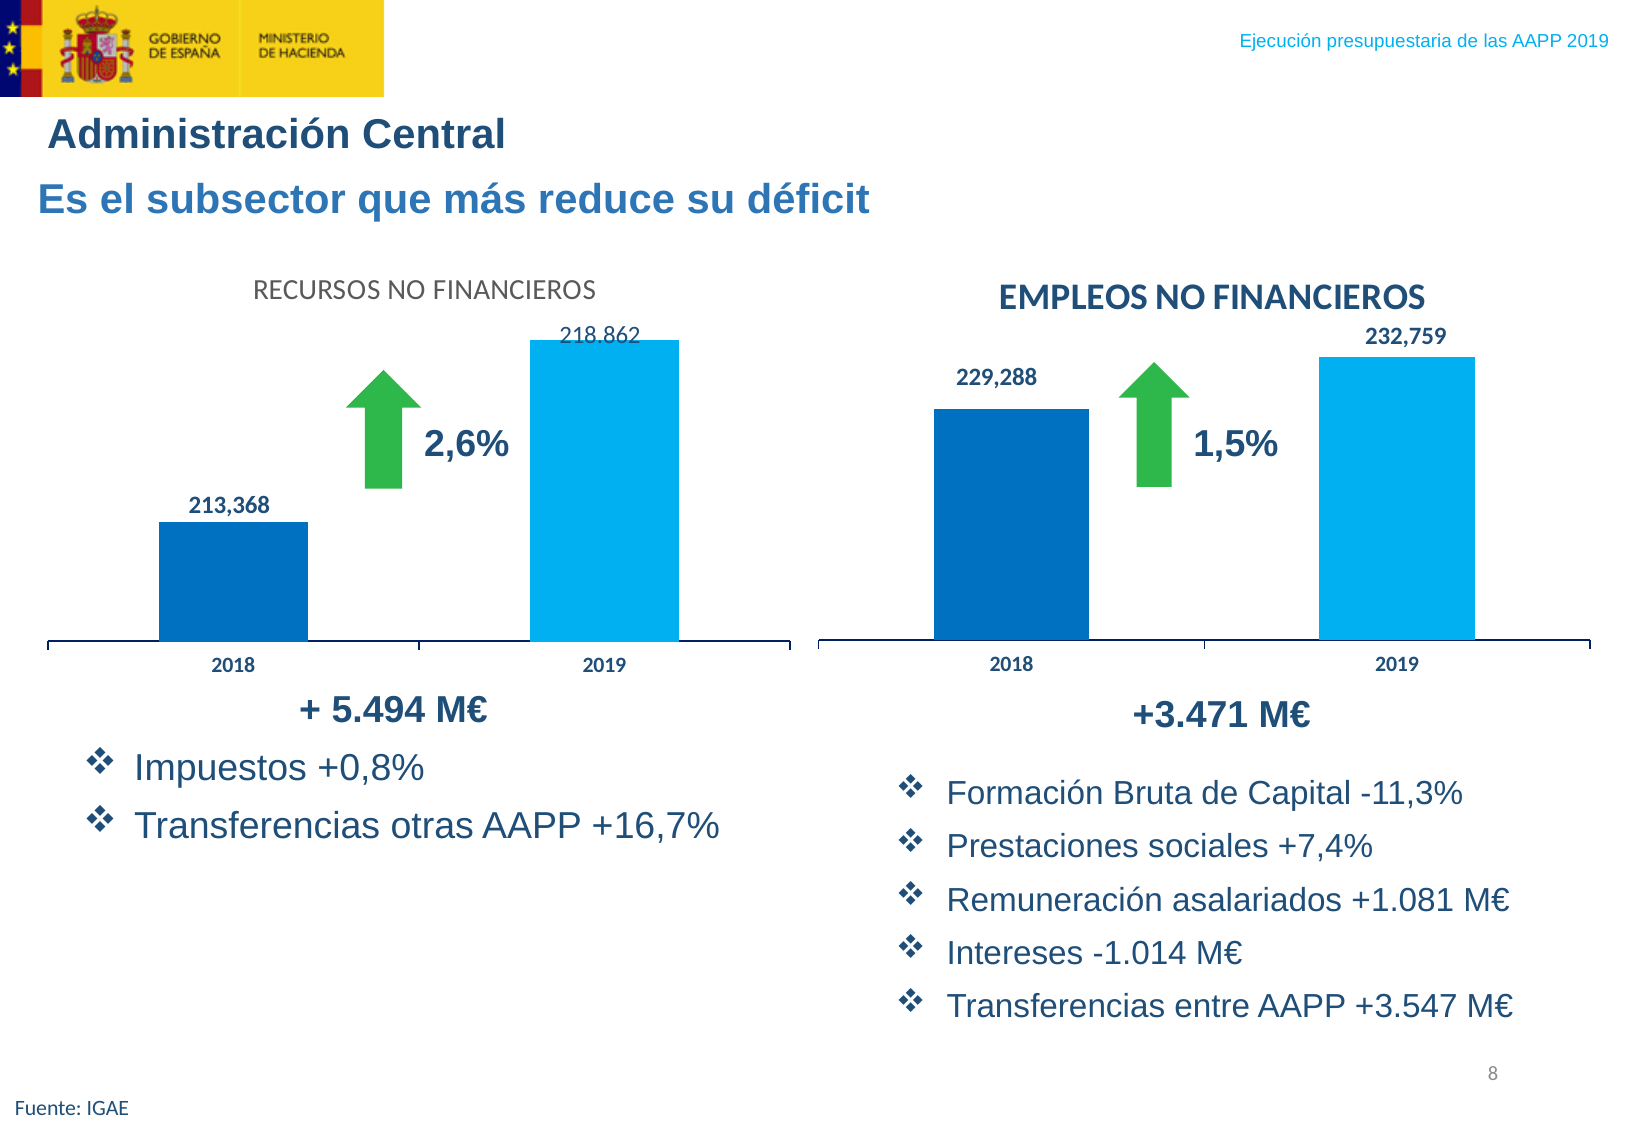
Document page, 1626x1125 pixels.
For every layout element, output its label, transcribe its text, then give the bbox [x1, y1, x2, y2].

picture [0, 0, 435, 97]
text_box Impuestos +0,8% Transferencias otras AAPP +16,7% [68, 735, 794, 854]
text_box Es el subsector que más reduce su déficit [18, 164, 1569, 230]
text_box Formación Bruta de Capital -11,3% Prestaciones sociales +7,4% Remuneración asalariados +1.081 M€ Intereses -1.014 M€ Transferencias entre AAPP +3.547 M€ [881, 763, 1607, 1032]
text_box Administración Central [32, 99, 1485, 164]
text_box Fuente: IGAE [0, 1086, 309, 1125]
slide_number 8 [1147, 1042, 1514, 1103]
text_box +3.471 M€ [1117, 687, 1370, 743]
text_box + 5.494 M€ [284, 689, 536, 735]
text_box Ejecución presupuestaria de las AAPP 2019 [1224, 21, 1624, 59]
chart [32, 252, 1607, 689]
